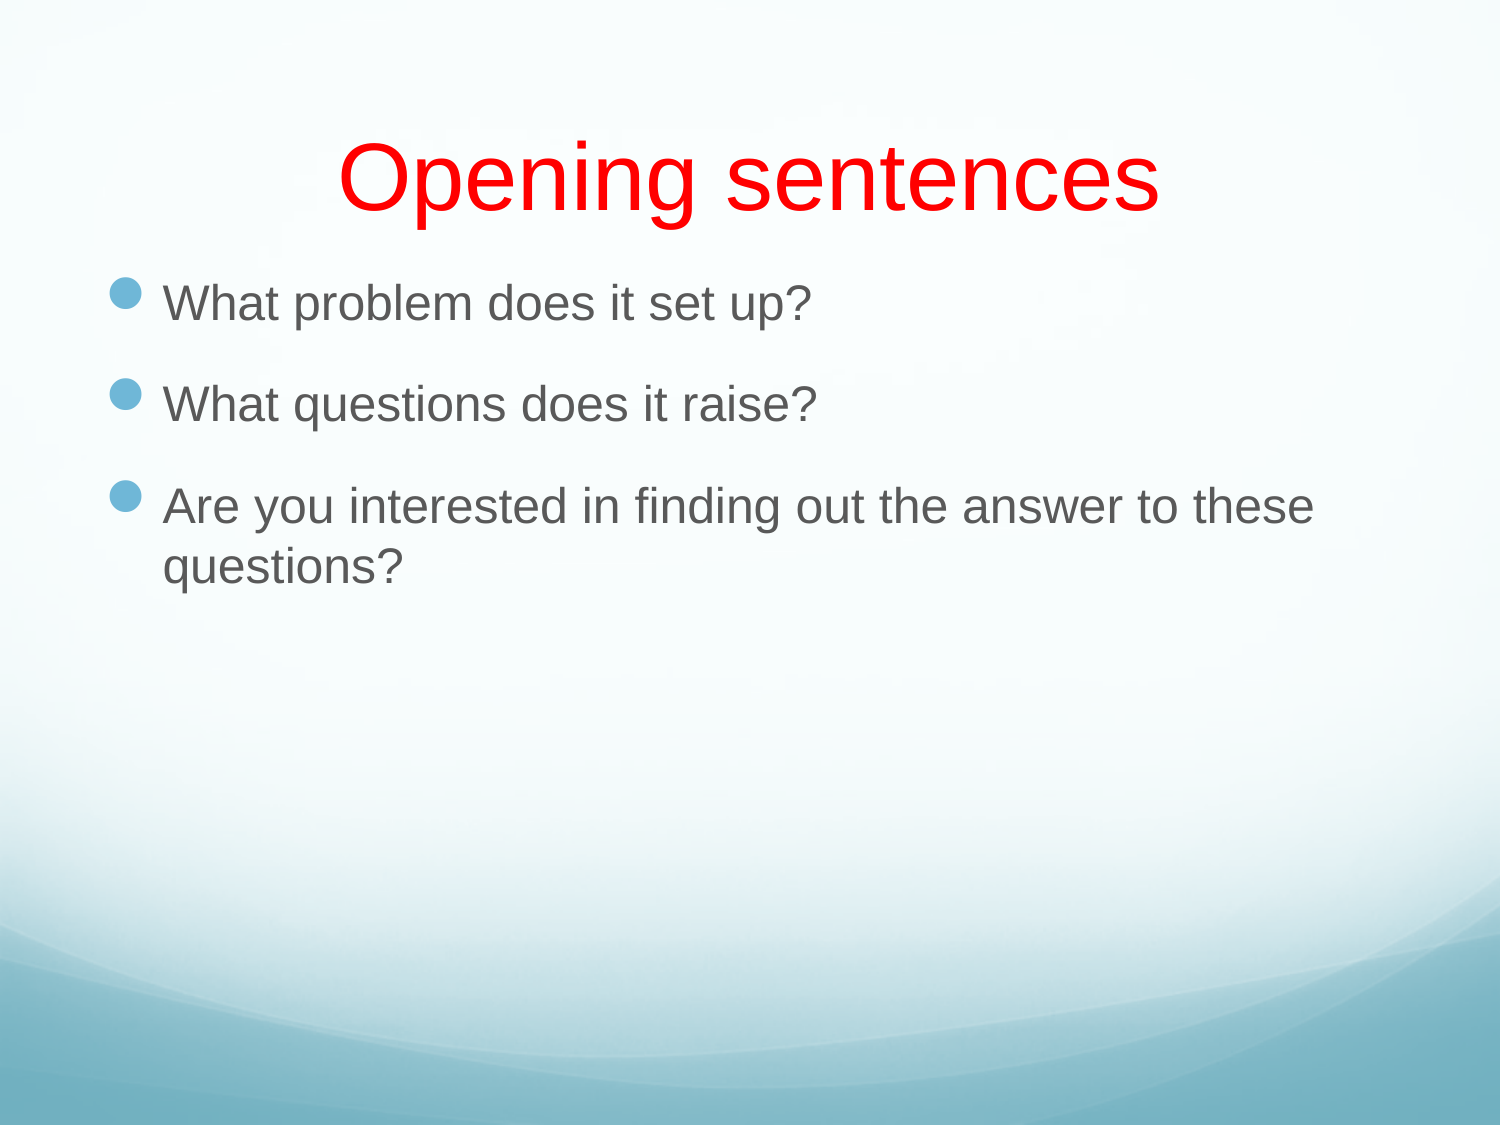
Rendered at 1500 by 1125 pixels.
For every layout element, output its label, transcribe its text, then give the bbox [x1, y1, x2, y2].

title Opening sentences [90, 17, 1410, 237]
list What problem does it set up? What questions does it raise? Are you interested in finding out the answer to these questions? [90, 262, 1410, 975]
